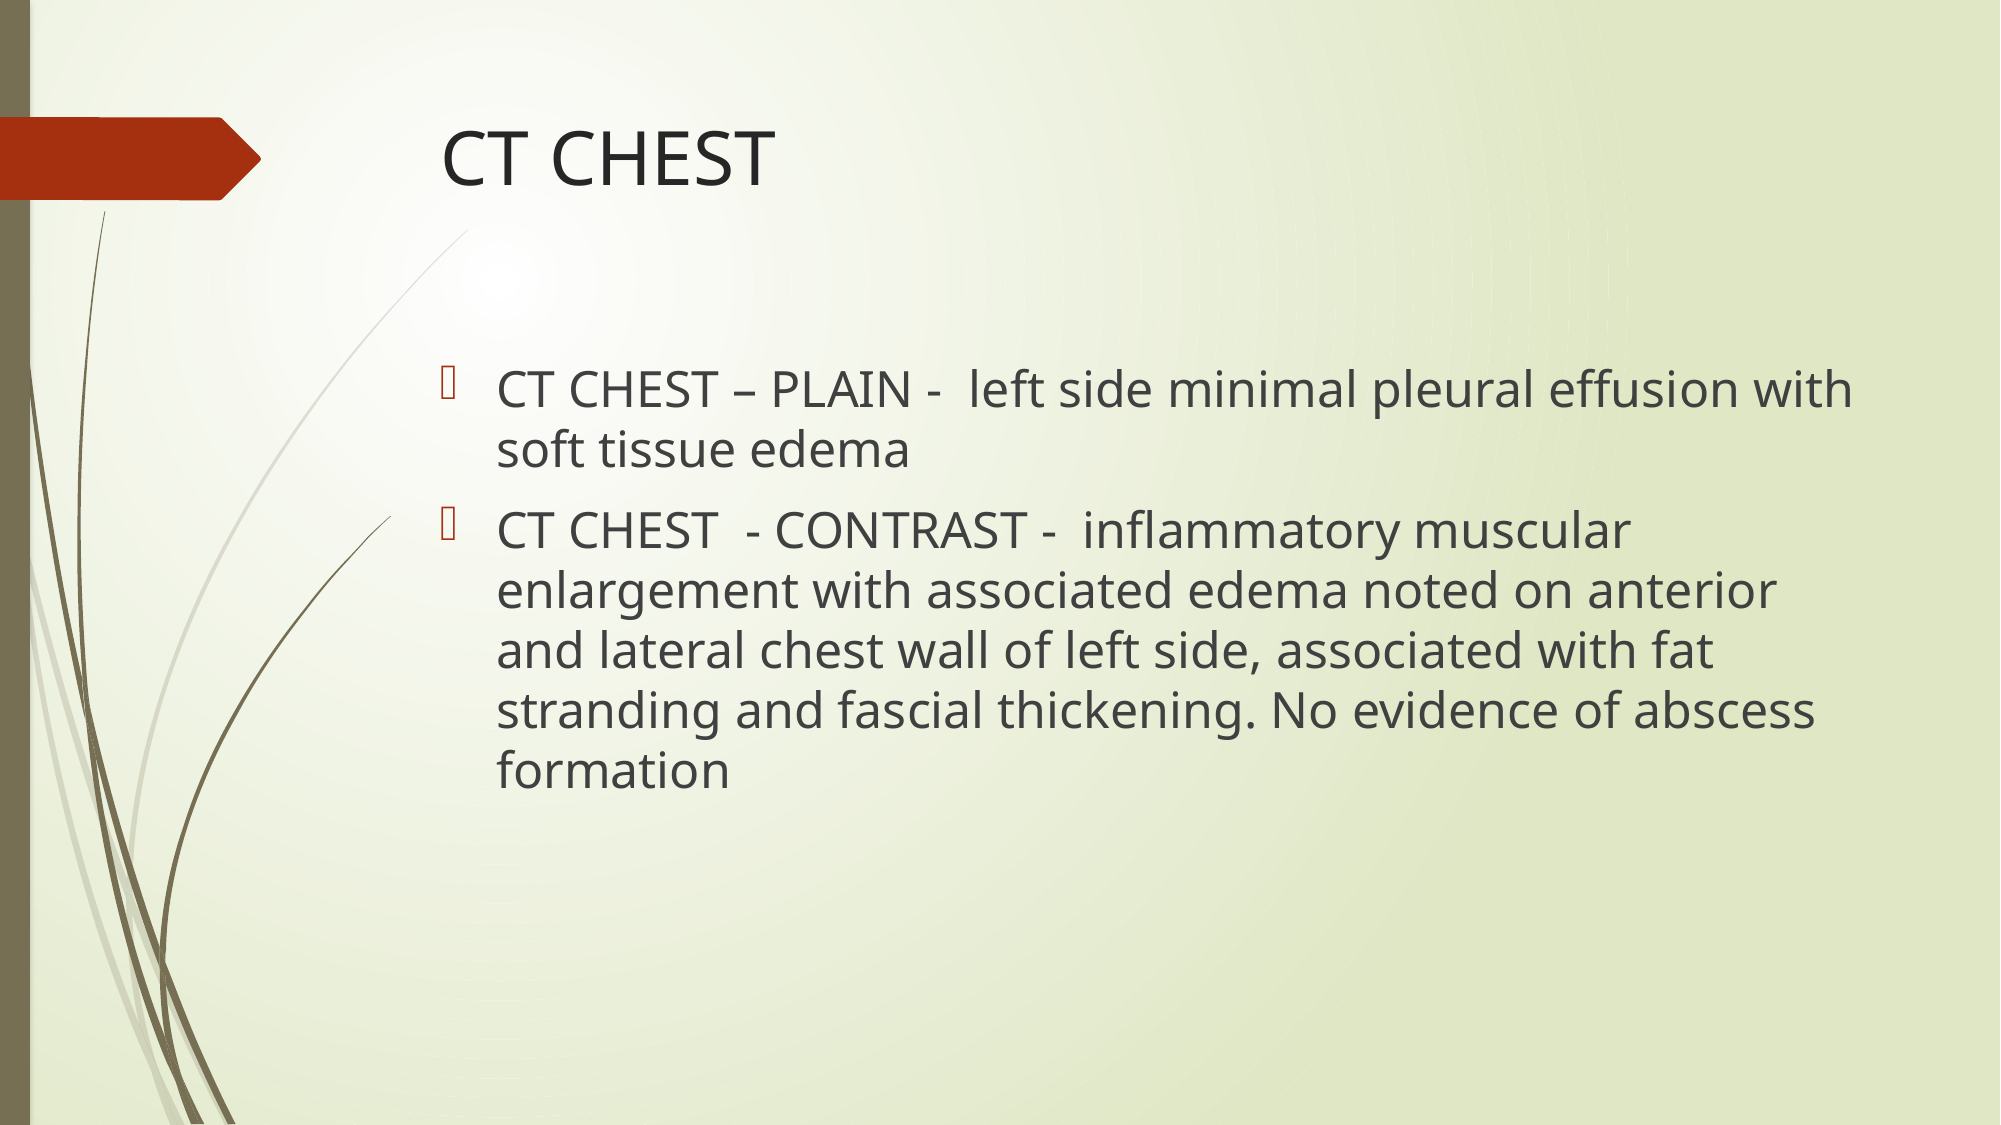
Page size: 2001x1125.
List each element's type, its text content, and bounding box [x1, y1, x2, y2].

title CT CHEST [425, 102, 1888, 313]
list CT CHEST – PLAIN - left side minimal pleural effusion with soft tissue edema CT CHEST - CONTRAST - inflammatory muscular enlargement with associated edema noted on anterior and lateral chest wall of left side, associated with fat stranding and fascial thickening. No evidence of abscess formation [424, 350, 1888, 970]
